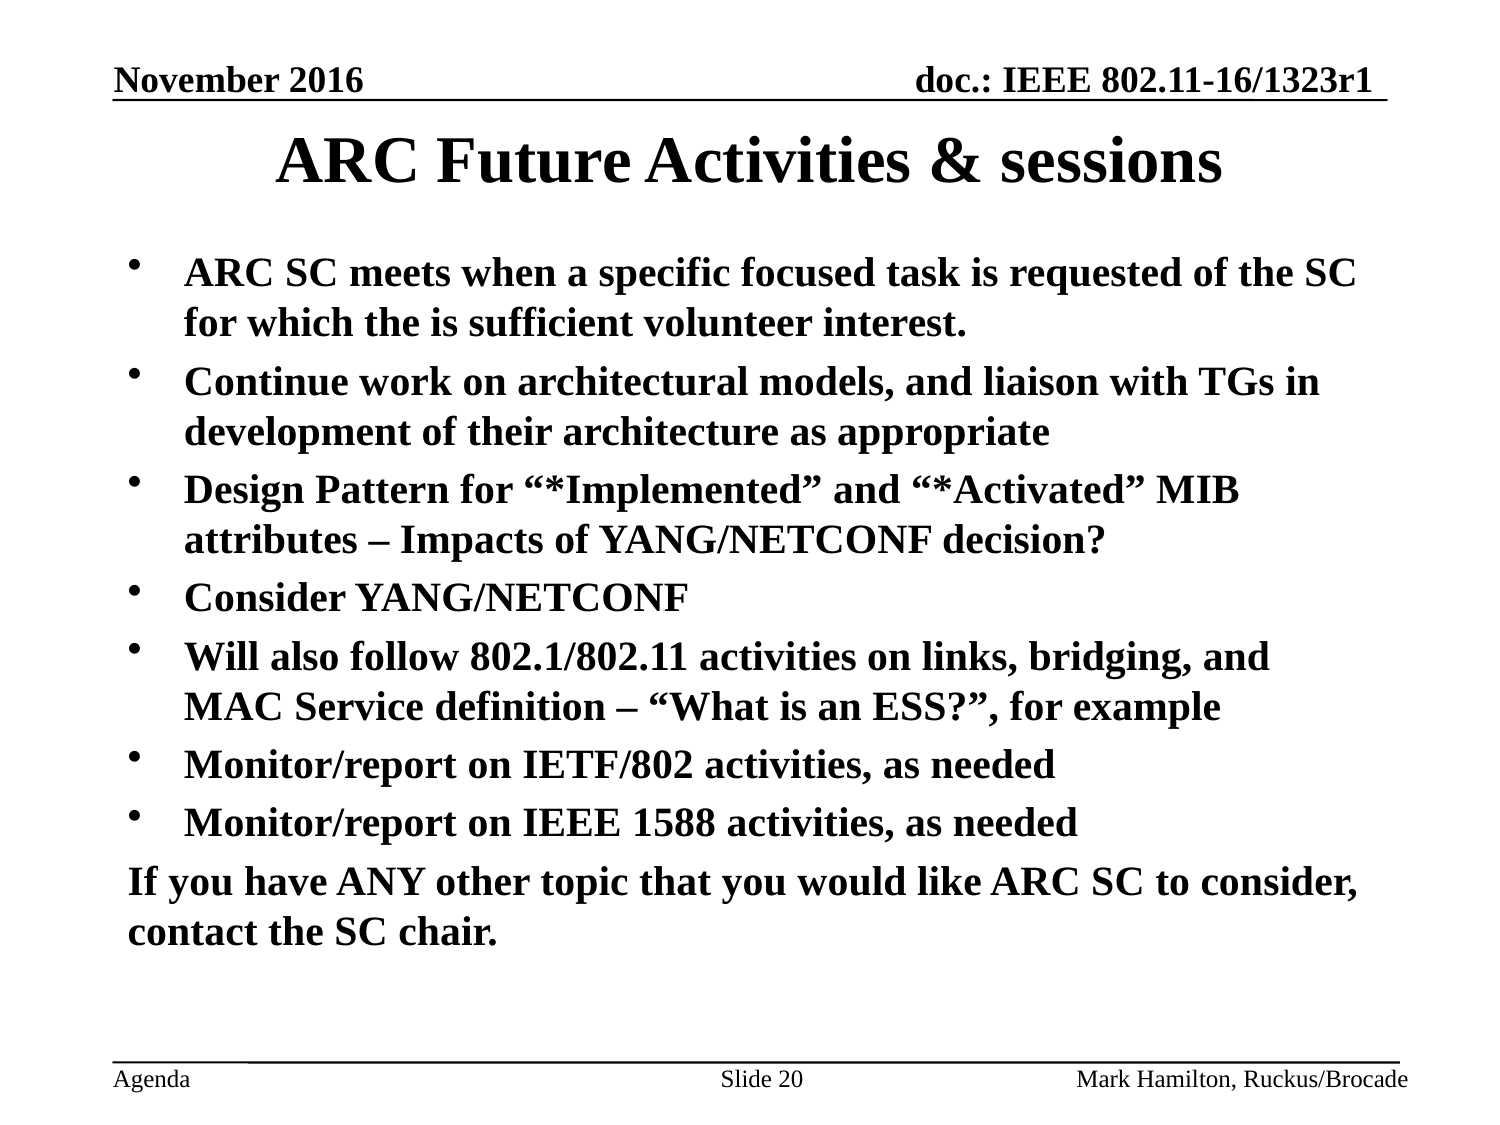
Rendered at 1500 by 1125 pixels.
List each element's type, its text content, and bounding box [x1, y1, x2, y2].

title ARC Future Activities & sessions [112, 112, 1388, 200]
list ARC SC meets when a specific focused task is requested of the SC for which the is sufficient volunteer interest. Continue work on architectural models, and liaison with TGs in development of their architecture as appropriate Design Pattern for “*Implemented” and “*Activated” MIB attributes – Impacts of YANG/NETCONF decision? Consider YANG/NETCONF Will also follow 802.1/802.11 activities on links, bridging, and MAC Service definition – “What is an ESS?”, for example Monitor/report on IETF/802 activities, as needed Monitor/report on IEEE 1588 activities, as needed If you have ANY other topic that you would like ARC SC to consider, contact the SC chair. [112, 237, 1388, 1063]
